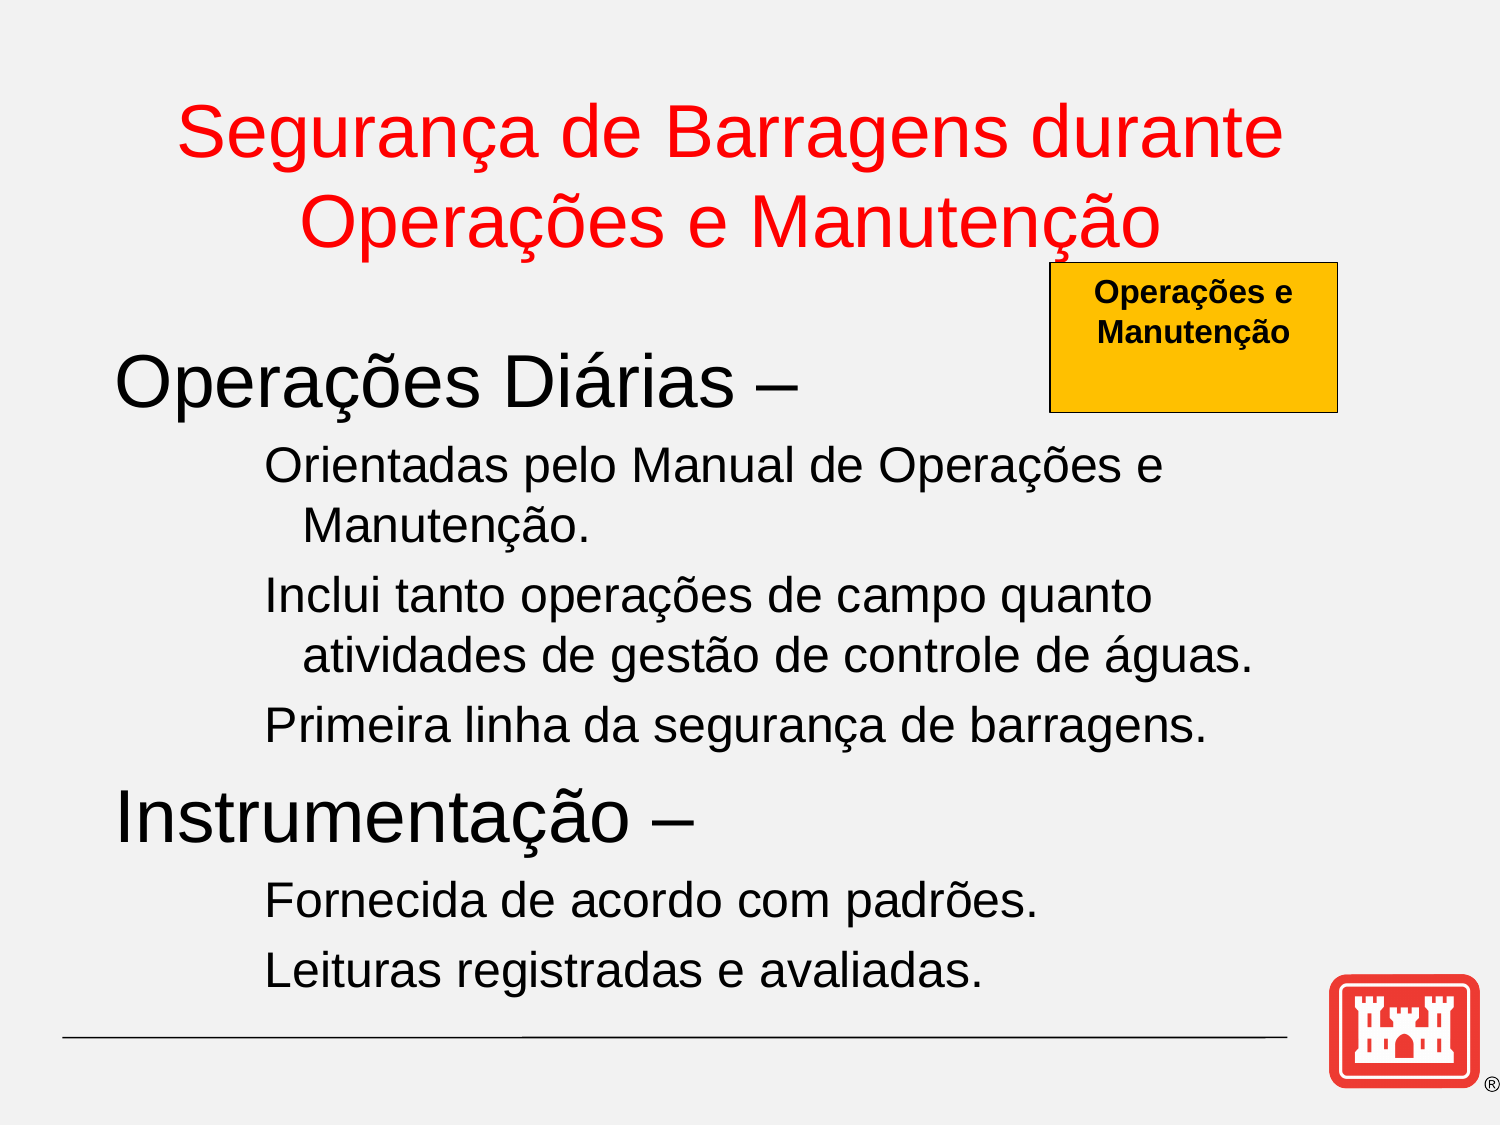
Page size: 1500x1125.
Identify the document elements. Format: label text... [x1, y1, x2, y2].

text_box Operações e Manutenção [1049, 262, 1338, 413]
list Operações Diárias – Orientadas pelo Manual de Operações e Manutenção. Inclui tanto operações de campo quanto atividades de gestão de controle de águas. Primeira linha da segurança de barragens. Instrumentação – Fornecida de acordo com padrões. Leituras registradas e avaliadas. [99, 324, 1376, 1013]
title Segurança de Barragens durante Operações e Manutenção [99, 74, 1363, 288]
picture [1329, 974, 1500, 1092]
